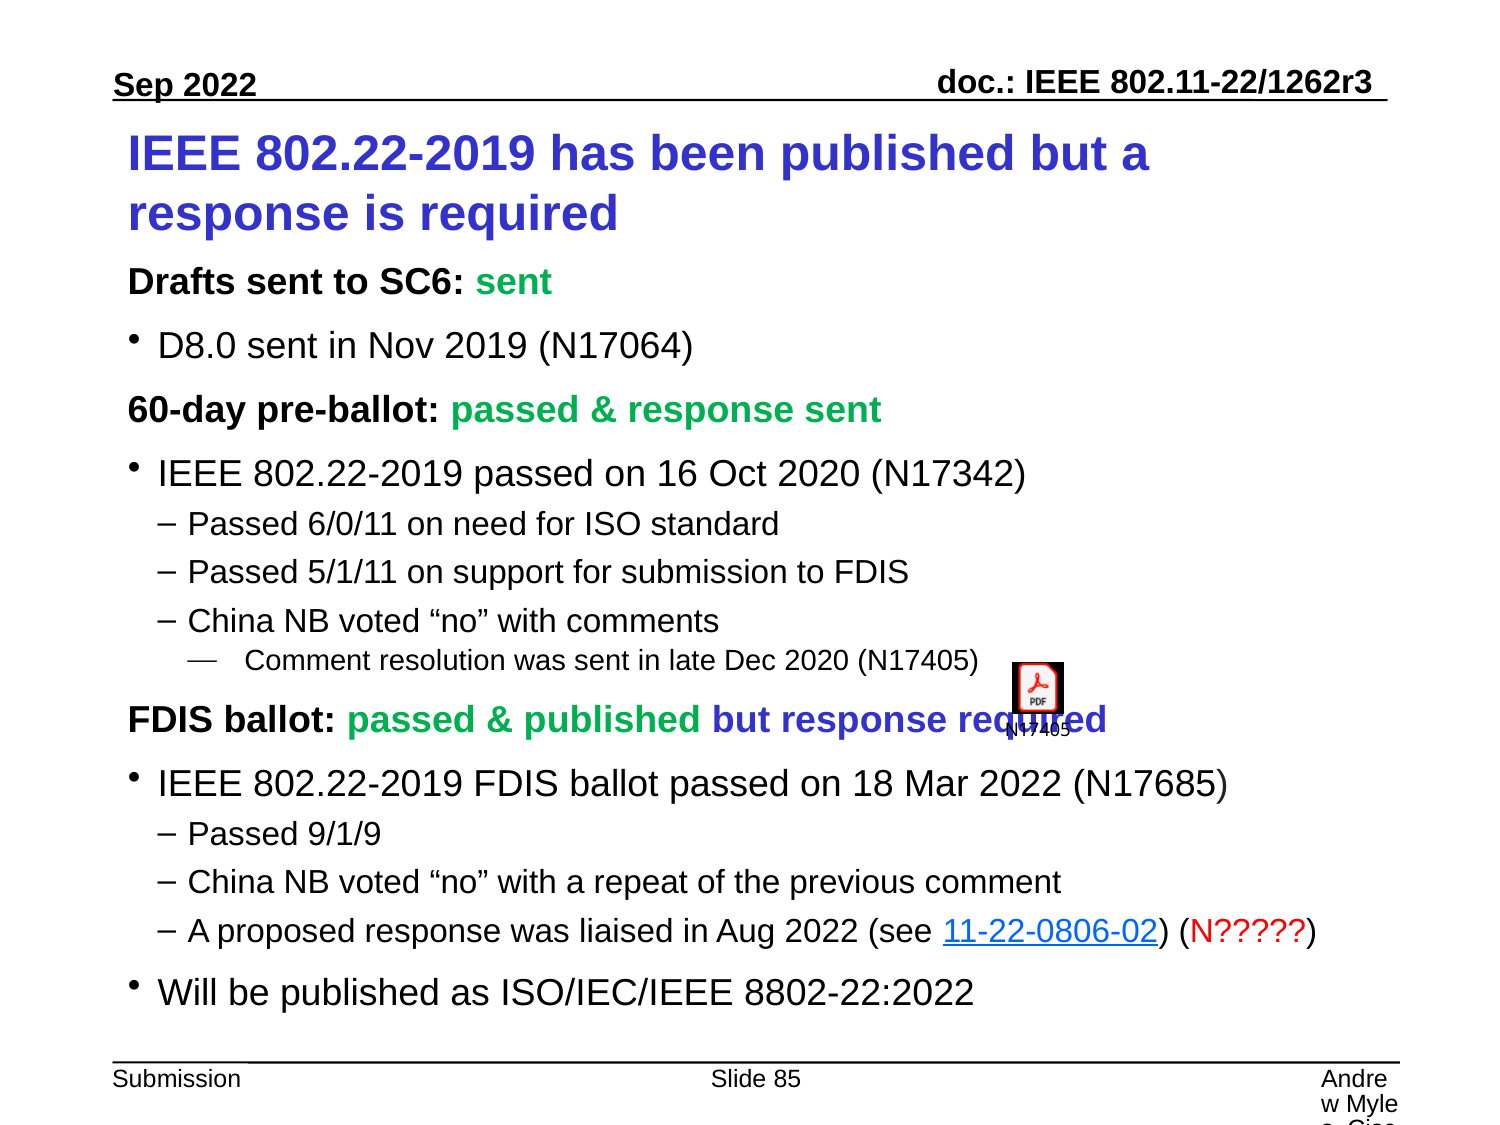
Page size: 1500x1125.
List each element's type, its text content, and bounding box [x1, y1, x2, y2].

title IEEE 802.22-2019 has been published but a response is required [112, 112, 1388, 249]
list Drafts sent to SC6: sent D8.0 sent in Nov 2019 (N17064) 60-day pre-ballot: passed & response sent IEEE 802.22-2019 passed on 16 Oct 2020 (N17342) Passed 6/0/11 on need for ISO standard Passed 5/1/11 on support for submission to FDIS China NB voted “no” with comments Comment resolution was sent in late Dec 2020 (N17405) FDIS ballot: passed & published but response required IEEE 802.22-2019 FDIS ballot passed on 18 Mar 2022 (N17685) Passed 9/1/9 China NB voted “no” with a repeat of the previous comment A proposed response was liaised in Aug 2022 (see 11-22-0806-02) (N?????) Will be published as ISO/IEC/IEEE 8802-22:2022 [112, 249, 1388, 925]
footer Andrew Myles, Cisco [1320, 1061, 1402, 1093]
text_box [962, 662, 1113, 795]
slide_number Slide 85 [709, 1061, 803, 1093]
